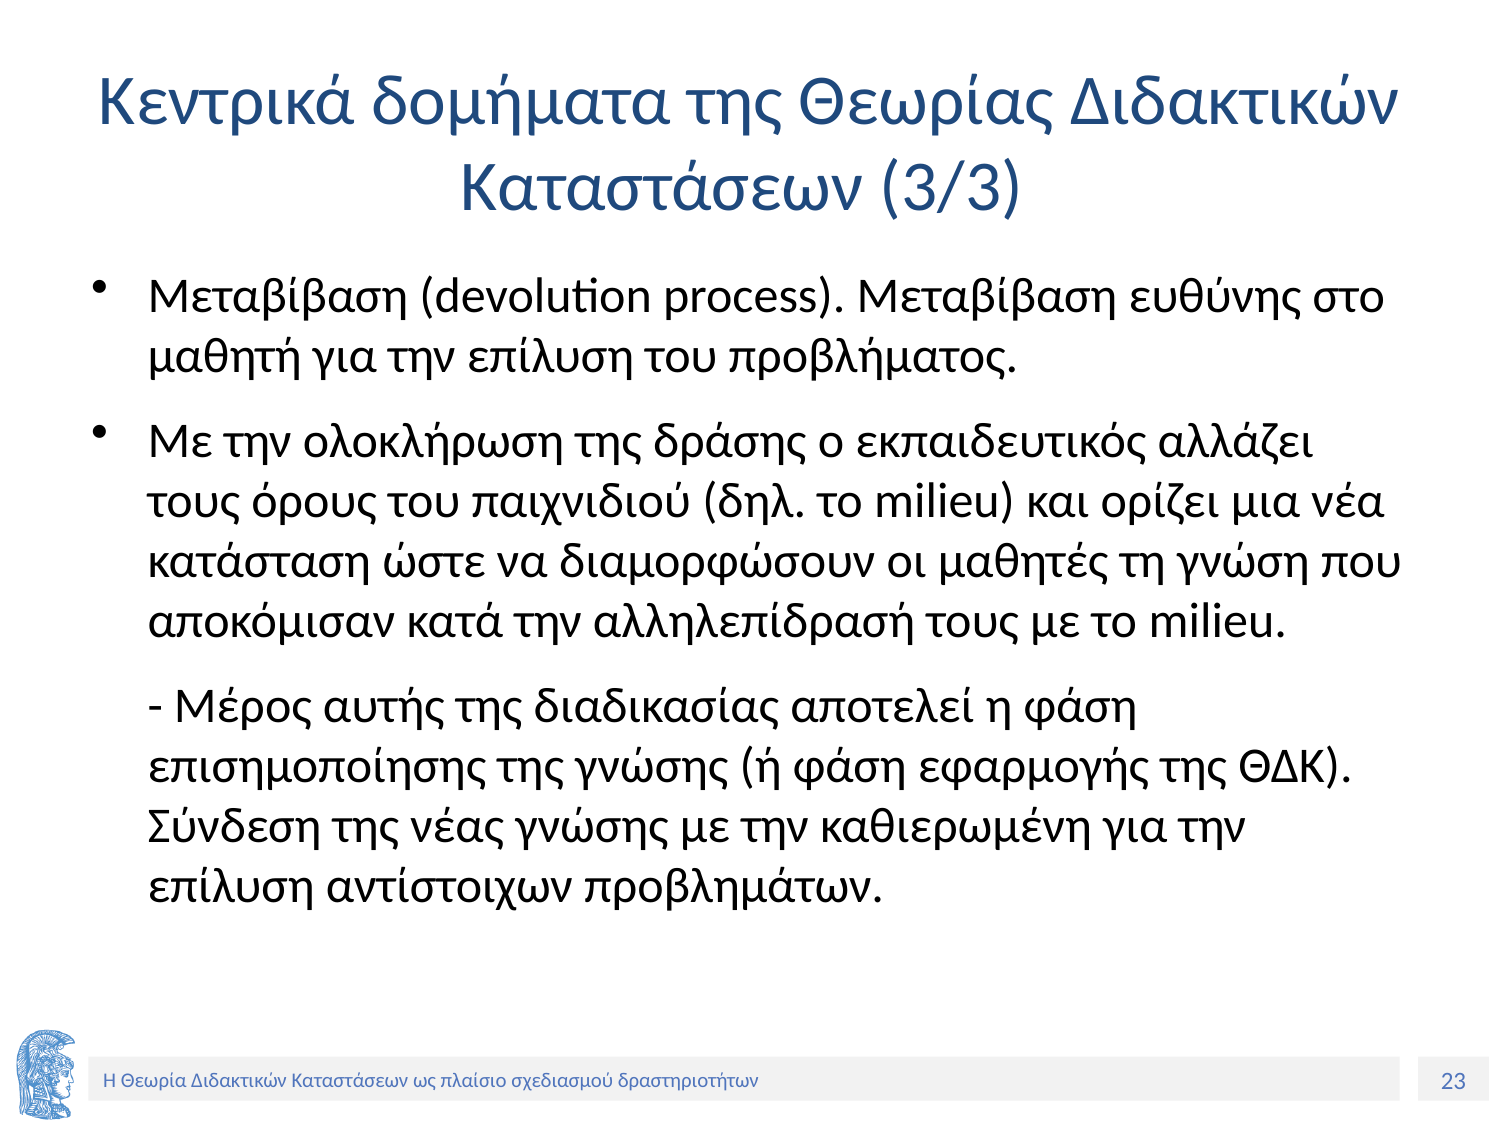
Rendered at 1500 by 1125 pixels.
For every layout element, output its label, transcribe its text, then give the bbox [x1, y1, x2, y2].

list Μεταβίβαση (devolution process). Μεταβίβαση ευθύνης στο μαθητή για την επίλυση του προβλήματος. Mε την ολοκλήρωση της δράσης ο εκπαιδευτικός αλλάζει τους όρους του παιχνιδιού (δηλ. το milieu) και ορίζει μια νέα κατάσταση ώστε να διαμορφώσουν οι μαθητές τη γνώση που αποκόμισαν κατά την αλληλεπίδρασή τους με το milieu. - Μέρος αυτής της διαδικασίας αποτελεί η φάση επισημοποίησης της γνώσης (ή φάση εφαρμογής της ΘΔΚ). Σύνδεση της νέας γνώσης με την καθιερωμένη για την επίλυση αντίστοιχων προβλημάτων. [76, 255, 1427, 998]
picture [9, 1026, 81, 1120]
title Κεντρικά δομήματα της Θεωρίας Διδακτικών Καταστάσεων (3/3) [75, 45, 1425, 233]
